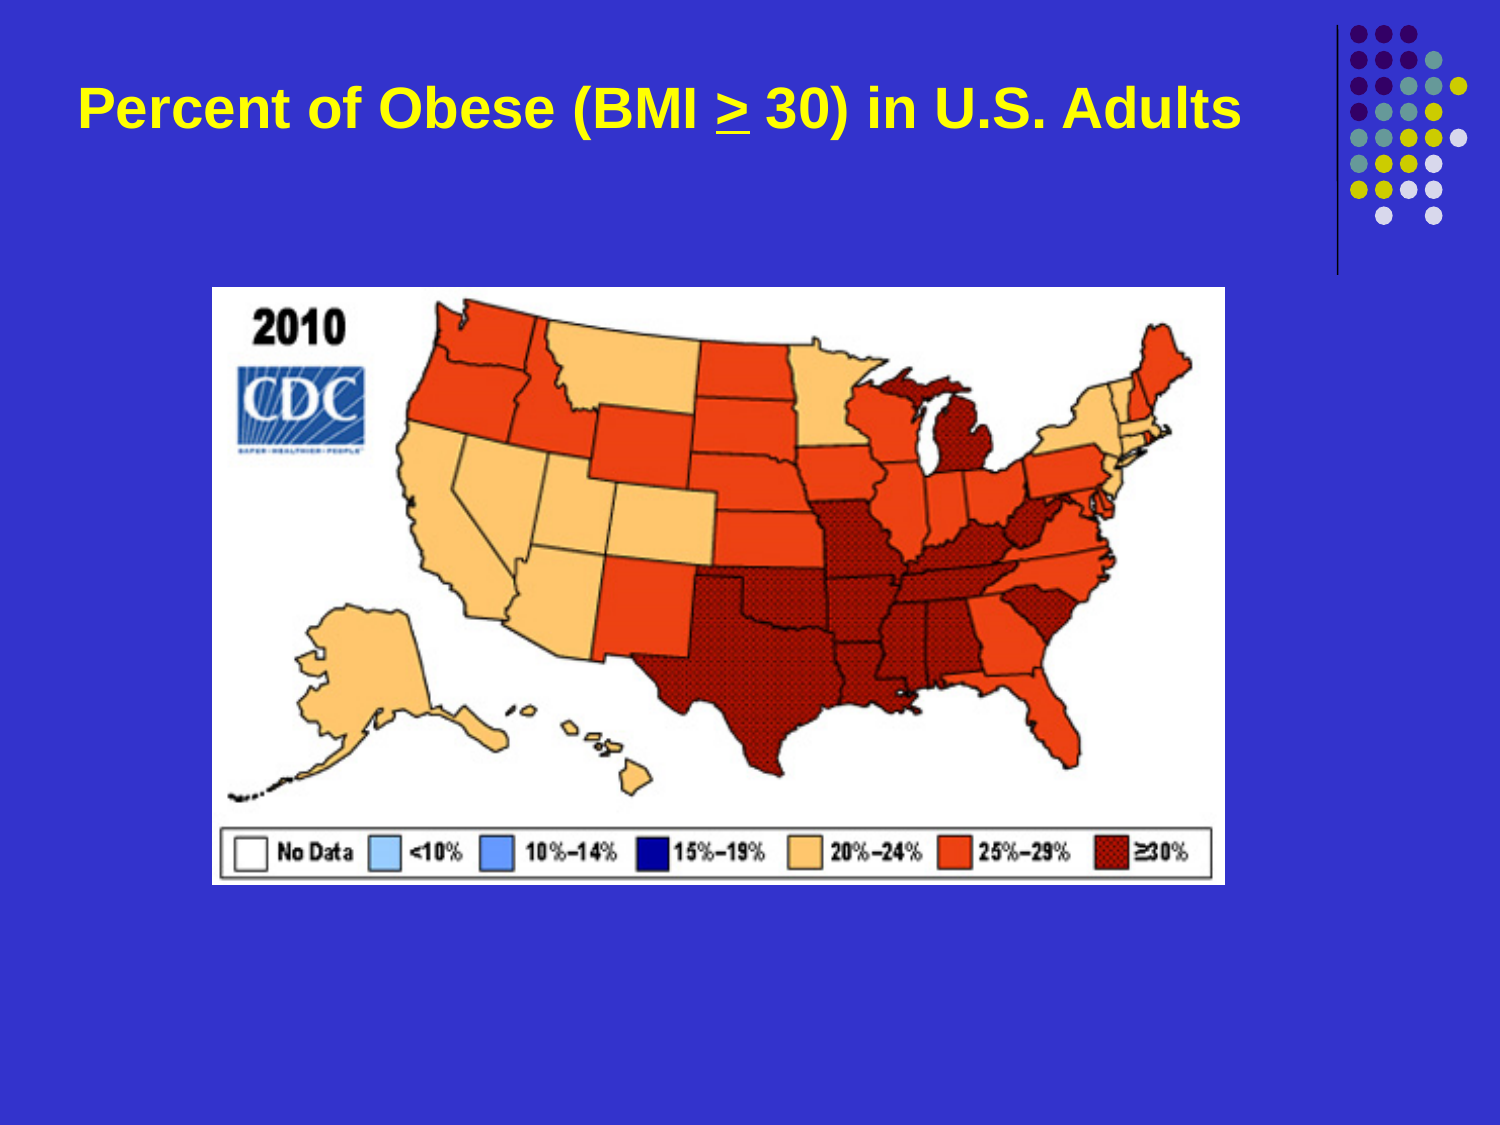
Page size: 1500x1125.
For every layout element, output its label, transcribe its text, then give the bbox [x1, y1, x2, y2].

picture [212, 287, 1226, 885]
title Percent of Obese (BMI > 30) in U.S. Adults [62, 62, 1305, 149]
